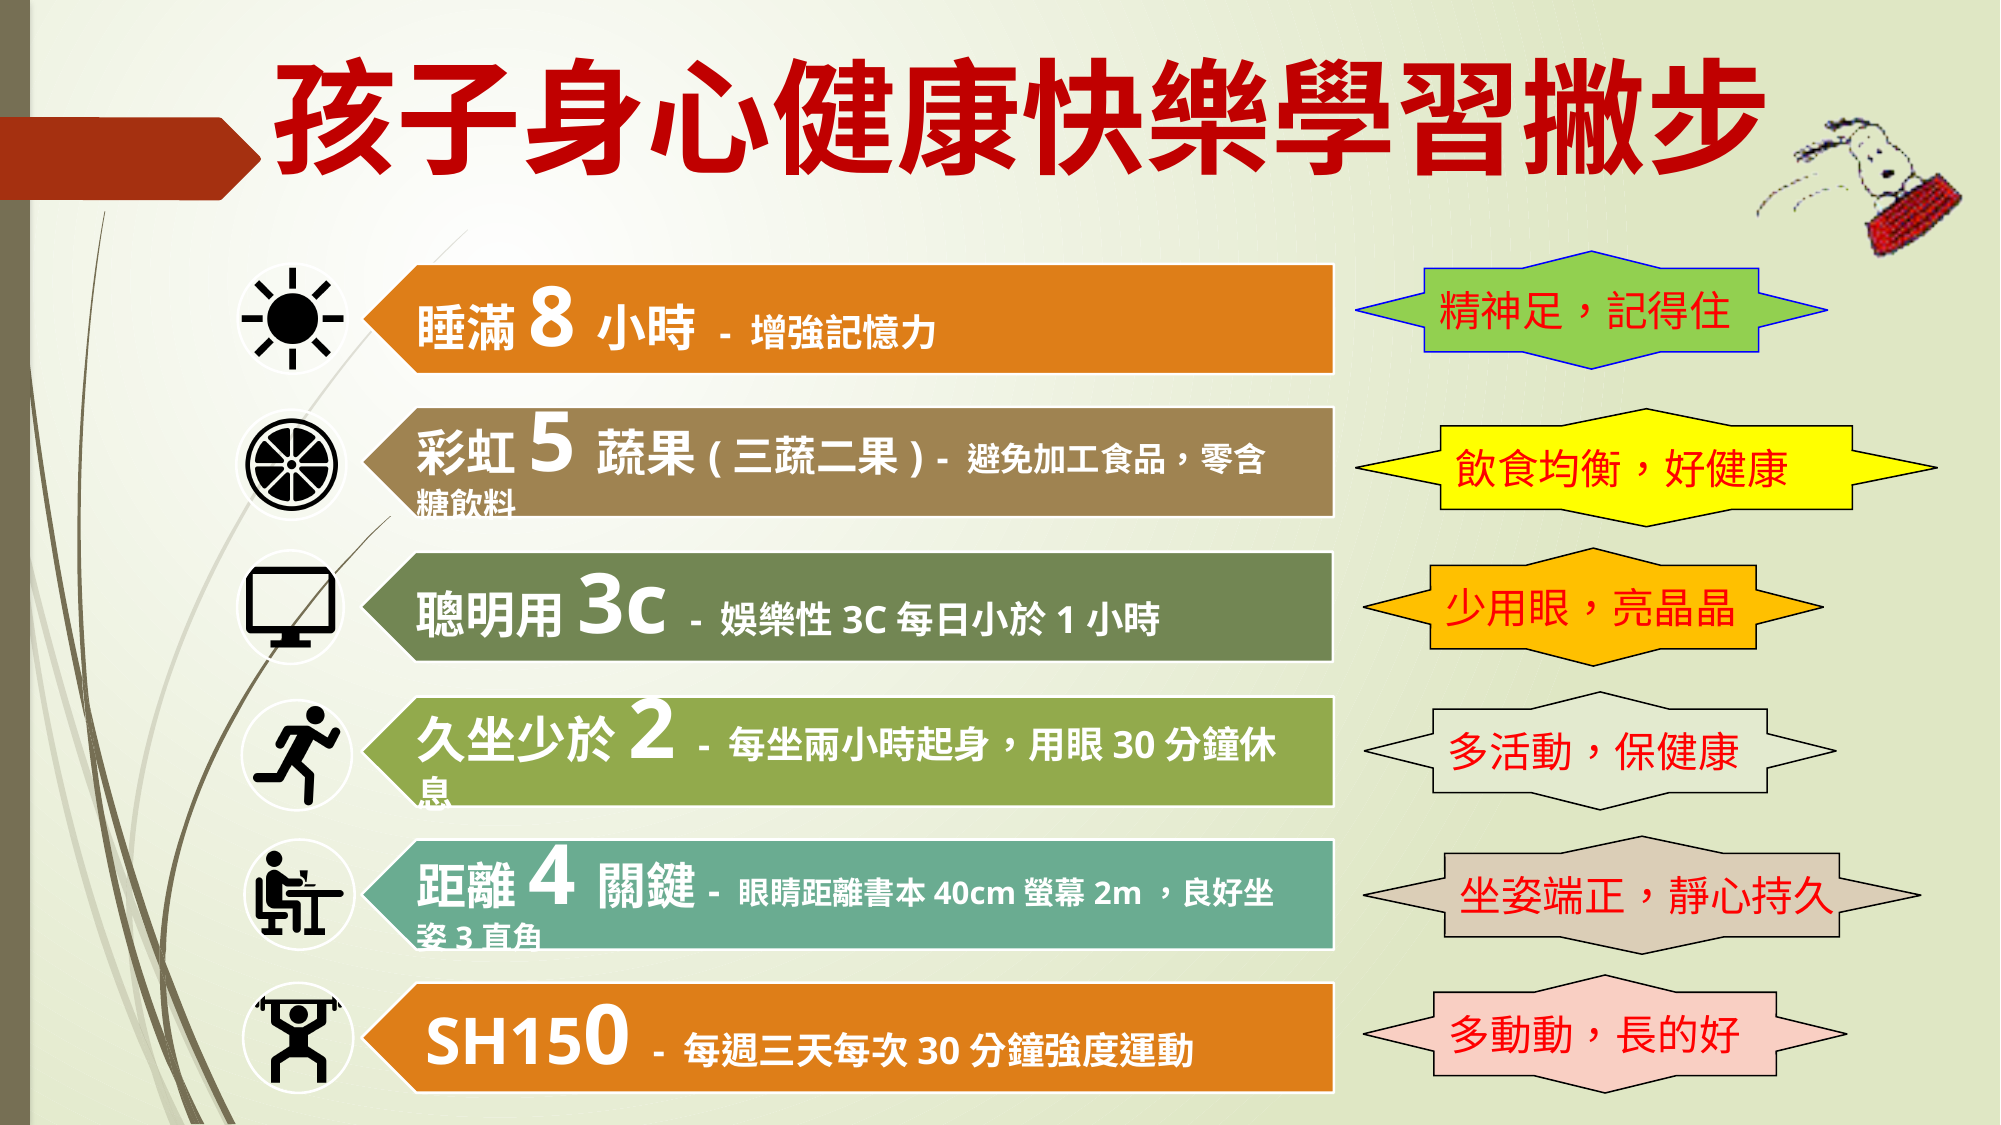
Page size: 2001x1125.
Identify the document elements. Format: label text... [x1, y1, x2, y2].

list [88, 263, 1552, 1094]
text_box 孩子身心健康快樂學習撇步 [257, 31, 1806, 197]
picture [1742, 71, 1980, 309]
text_box 精神足，記得住 [1543, 251, 1801, 370]
text_box 坐姿端正，靜心持久 [1555, 836, 1922, 955]
text_box 多動動，長的好 [1555, 975, 1848, 1093]
text_box 飲食均衡，好健康 [1555, 408, 1938, 527]
text_box 少用眼，亮晶晶 [1555, 548, 1824, 667]
text_box 多活動，保健康 [1555, 691, 1837, 810]
